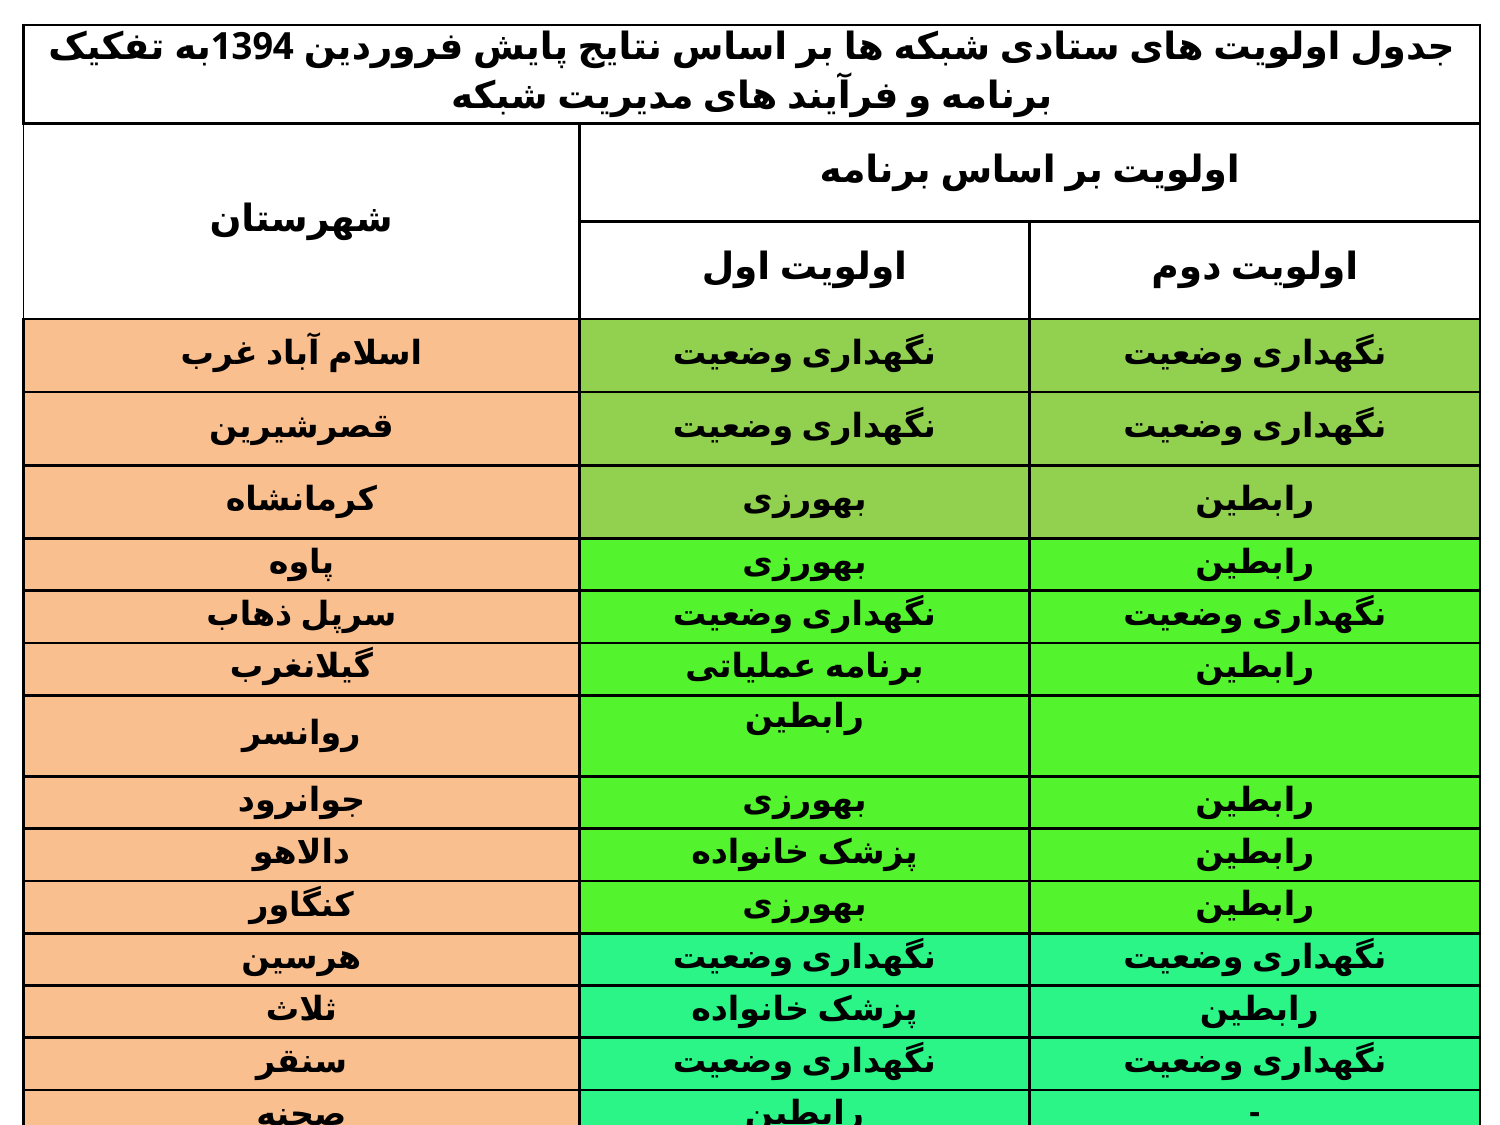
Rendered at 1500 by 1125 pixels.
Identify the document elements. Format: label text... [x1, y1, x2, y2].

table_cell رابطین [1031, 778, 1479, 827]
table_cell رابطین [1031, 644, 1479, 694]
table_cell نگهداری وضعیت [1031, 320, 1479, 391]
table_cell نگهداری وضعیت [1031, 393, 1479, 464]
table_cell رابطین [581, 1091, 1028, 1125]
table_cell شهرستان [24, 125, 578, 318]
table_cell دالاهو [25, 830, 578, 880]
table_cell برنامه عملیاتی [581, 644, 1028, 694]
table_cell رابطین [1031, 467, 1479, 537]
table_cell قصرشیرین [25, 393, 578, 464]
table_cell بهورزی [581, 778, 1028, 827]
table_cell نگهداری وضعیت [581, 935, 1028, 984]
table_cell سرپل ذهاب [25, 592, 578, 642]
table_cell سنقر [25, 1039, 578, 1089]
table_cell رابطین [1031, 882, 1479, 932]
table_cell بهورزی [581, 540, 1028, 589]
table_cell هرسین [25, 935, 578, 984]
table_cell نگهداری وضعیت [581, 320, 1028, 391]
table_cell رابطین [1031, 540, 1479, 589]
table_cell نگهداری وضعیت [1031, 592, 1479, 642]
table_cell پاوه [25, 540, 578, 589]
table_cell رابطین [581, 697, 1028, 775]
table_cell اولویت دوم [1031, 223, 1479, 318]
table_cell اولویت بر اساس برنامه [581, 125, 1479, 220]
table_cell روانسر [25, 697, 578, 775]
table_cell جوانرود [25, 778, 578, 827]
table_cell اسلام آباد غرب [25, 320, 578, 391]
table_cell نگهداری وضعیت [581, 393, 1028, 464]
table_cell نگهداری وضعیت [1031, 935, 1479, 984]
table_cell گیلانغرب [25, 644, 578, 694]
table_cell پزشک خانواده [581, 987, 1028, 1036]
table_cell - [1031, 1091, 1479, 1125]
table_cell نگهداری وضعیت [581, 592, 1028, 642]
table_cell کرمانشاه [25, 467, 578, 537]
table_cell کنگاور [25, 882, 578, 932]
table_cell رابطین [1031, 987, 1479, 1036]
table_cell رابطین [1031, 830, 1479, 880]
table_cell نگهداری وضعیت [1031, 1039, 1479, 1089]
table_header جدول اولویت های ستادی شبکه ها بر اساس نتایج پایش فروردین 1394به تفکیک برنامه و فرآیند های مدیریت شبکه [25, 26, 1479, 122]
table_cell بهورزی [581, 882, 1028, 932]
table_cell پزشک خانواده [581, 830, 1028, 880]
table_cell اولویت اول [581, 223, 1028, 318]
table_cell صحنه [25, 1091, 578, 1125]
table_cell ثلاث [25, 987, 578, 1036]
table_cell [1031, 697, 1479, 775]
table_cell بهورزی [581, 467, 1028, 537]
table_cell نگهداری وضعیت [581, 1039, 1028, 1089]
